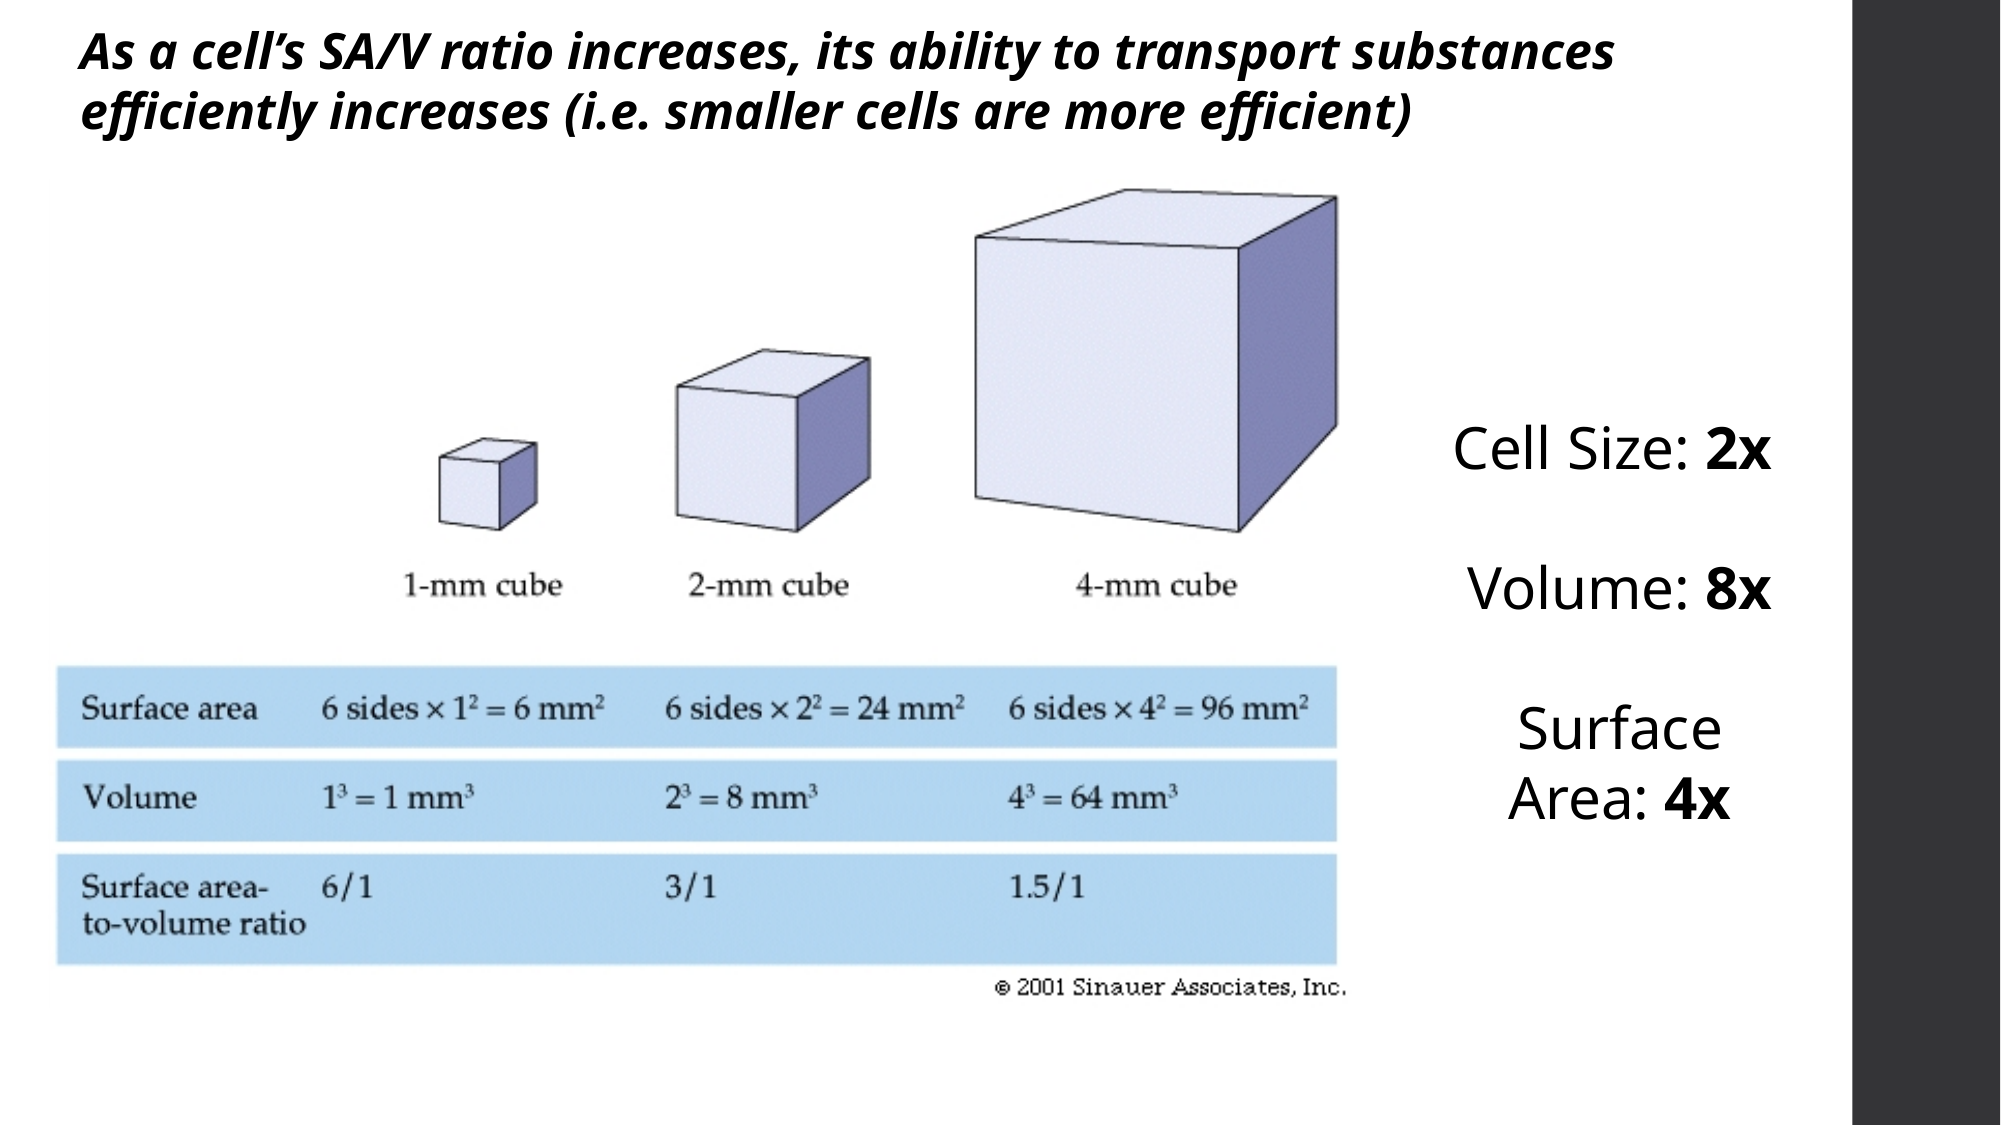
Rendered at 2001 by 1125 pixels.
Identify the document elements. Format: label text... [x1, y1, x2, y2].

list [47, 179, 1357, 1009]
text_box As a cell’s SA/V ratio increases, its ability to transport substances efficiently increases (i.e. smaller cells are more efficient) [65, 12, 1827, 270]
text_box Cell Size: 2x Volume: 8x Surface Area: 4x [1433, 403, 1806, 843]
